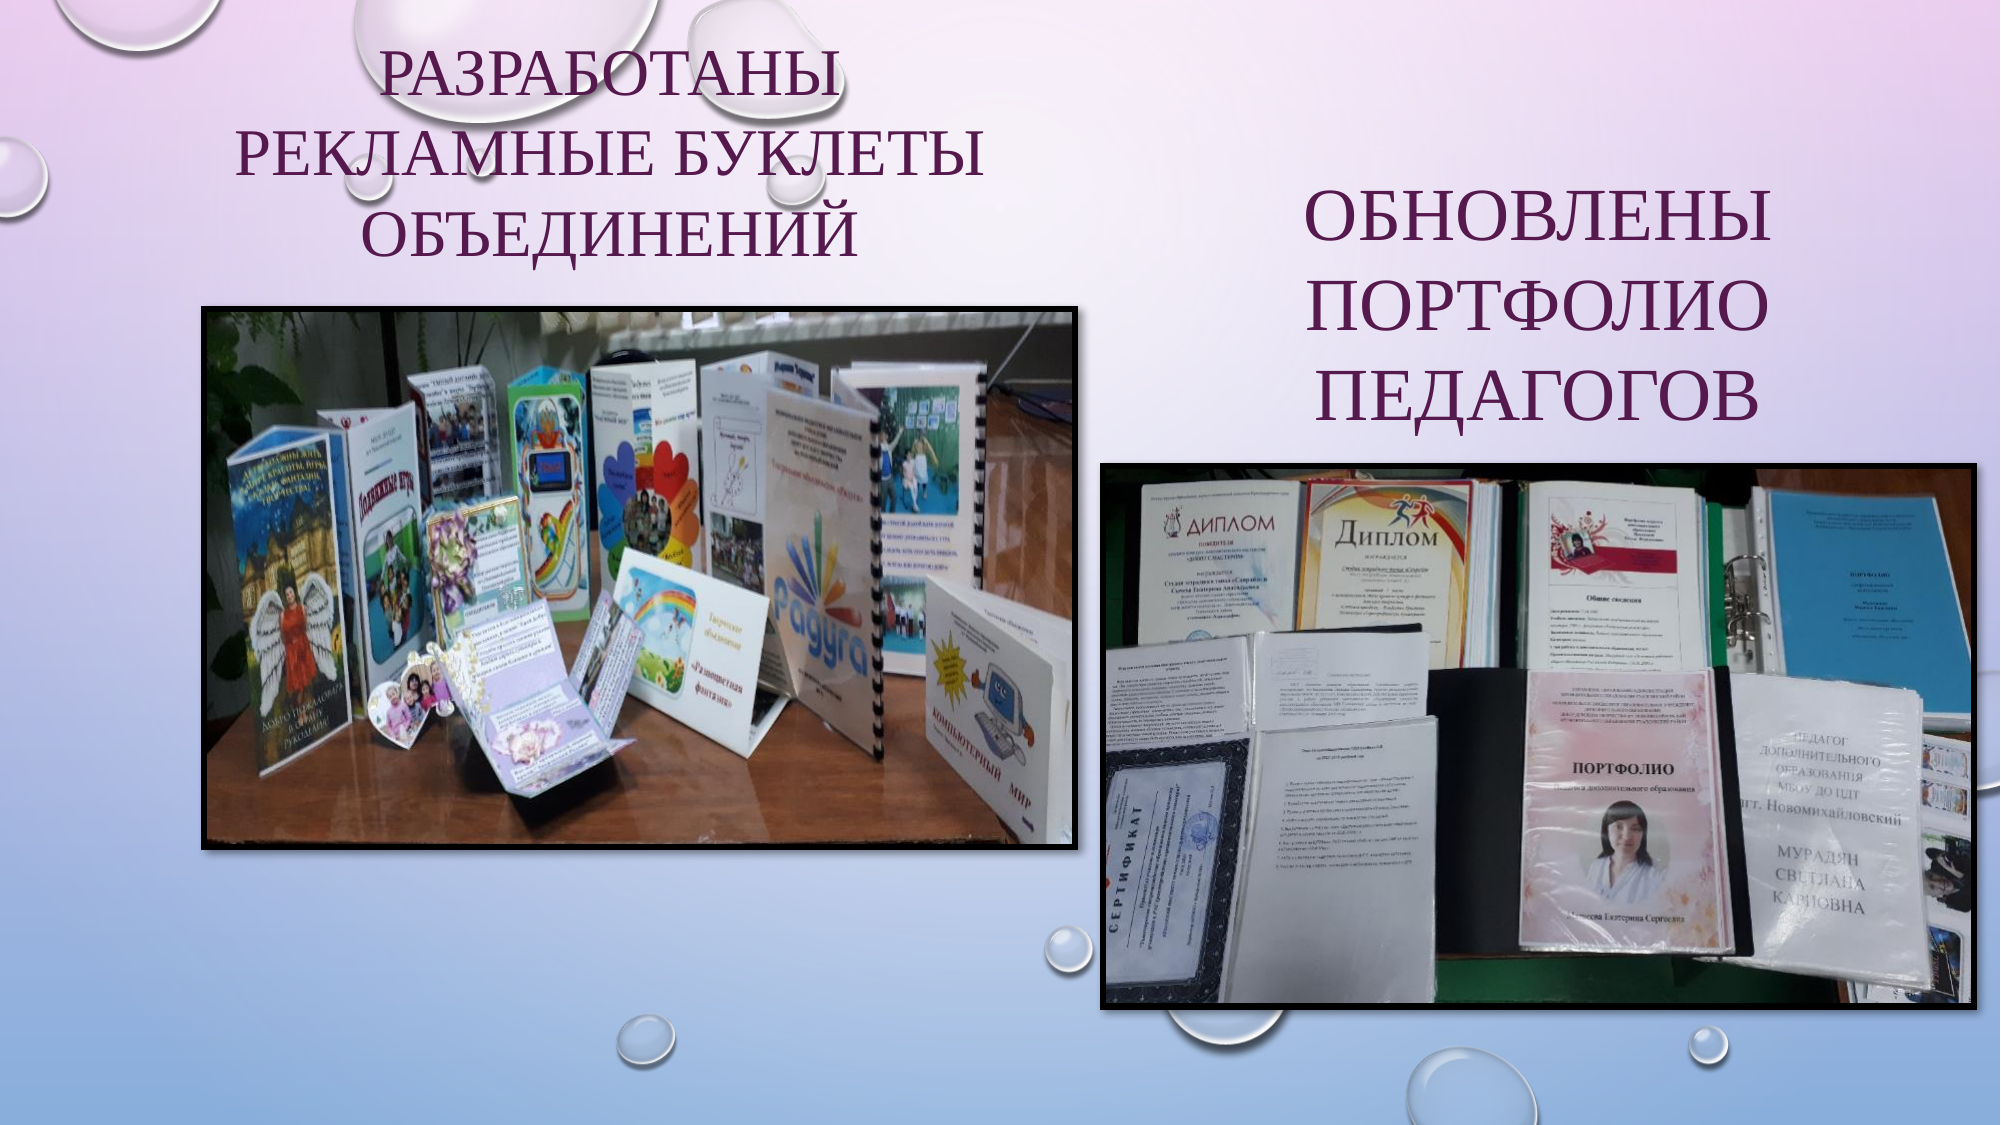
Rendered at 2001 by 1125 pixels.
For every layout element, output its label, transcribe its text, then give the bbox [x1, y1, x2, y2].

title ОБНОВЛЕНЫ ПОРТФОЛИО ПЕДАГОГОВ [1133, 111, 1944, 443]
picture [0, 0, 2000, 1125]
text_box РАЗРАБОТАНЫ РЕКЛАМНЫЕ БУКЛЕТЫ ОБЪЕДИНЕНИЙ [148, 19, 1073, 277]
